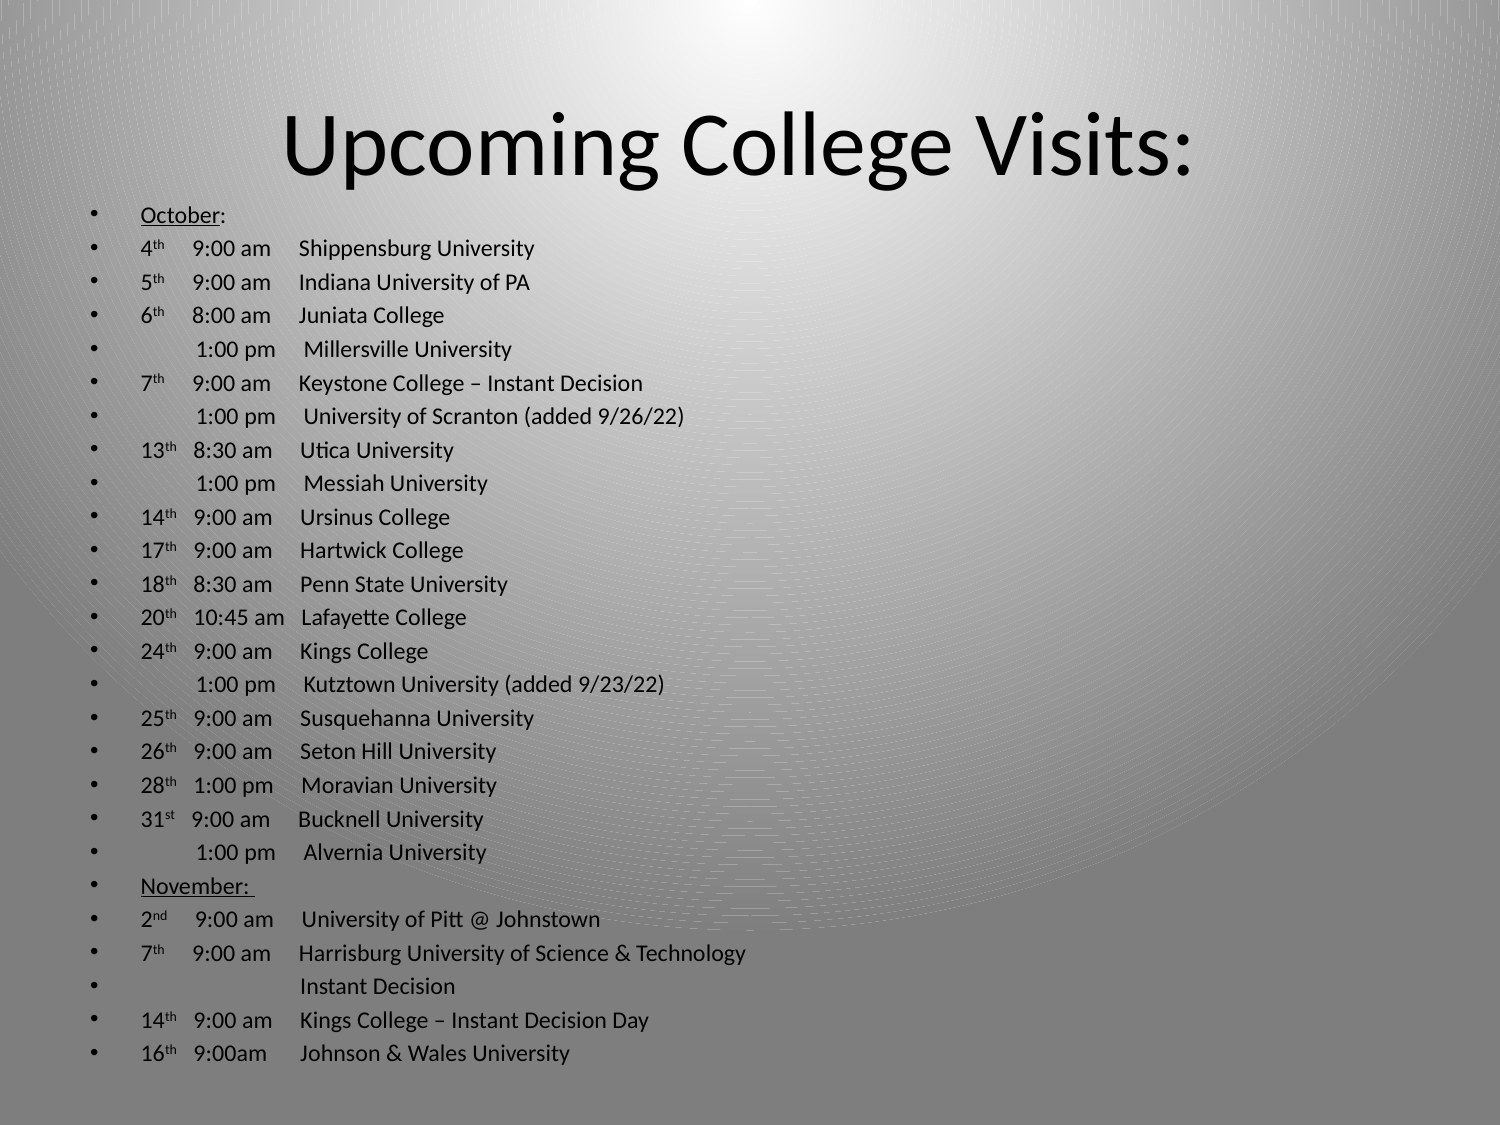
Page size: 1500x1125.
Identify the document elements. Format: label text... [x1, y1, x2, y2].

title Upcoming College Visits: [75, 45, 1425, 191]
list October: 4th 9:00 am Shippensburg University 5th 9:00 am Indiana University of PA 6th 8:00 am Juniata College 1:00 pm Millersville University 7th 9:00 am Keystone College – Instant Decision 1:00 pm University of Scranton (added 9/26/22) 13th 8:30 am Utica University 1:00 pm Messiah University 14th 9:00 am Ursinus College 17th 9:00 am Hartwick College 18th 8:30 am Penn State University 20th 10:45 am Lafayette College 24th 9:00 am Kings College 1:00 pm Kutztown University (added 9/23/22) 25th 9:00 am Susquehanna University 26th 9:00 am Seton Hill University 28th 1:00 pm Moravian University 31st 9:00 am Bucknell University 1:00 pm Alvernia University November: 2nd 9:00 am University of Pitt @ Johnstown 7th 9:00 am Harrisburg University of Science & Technology Instant Decision 14th 9:00 am Kings College – Instant Decision Day 16th 9:00am Johnson & Wales University [75, 191, 1425, 1095]
